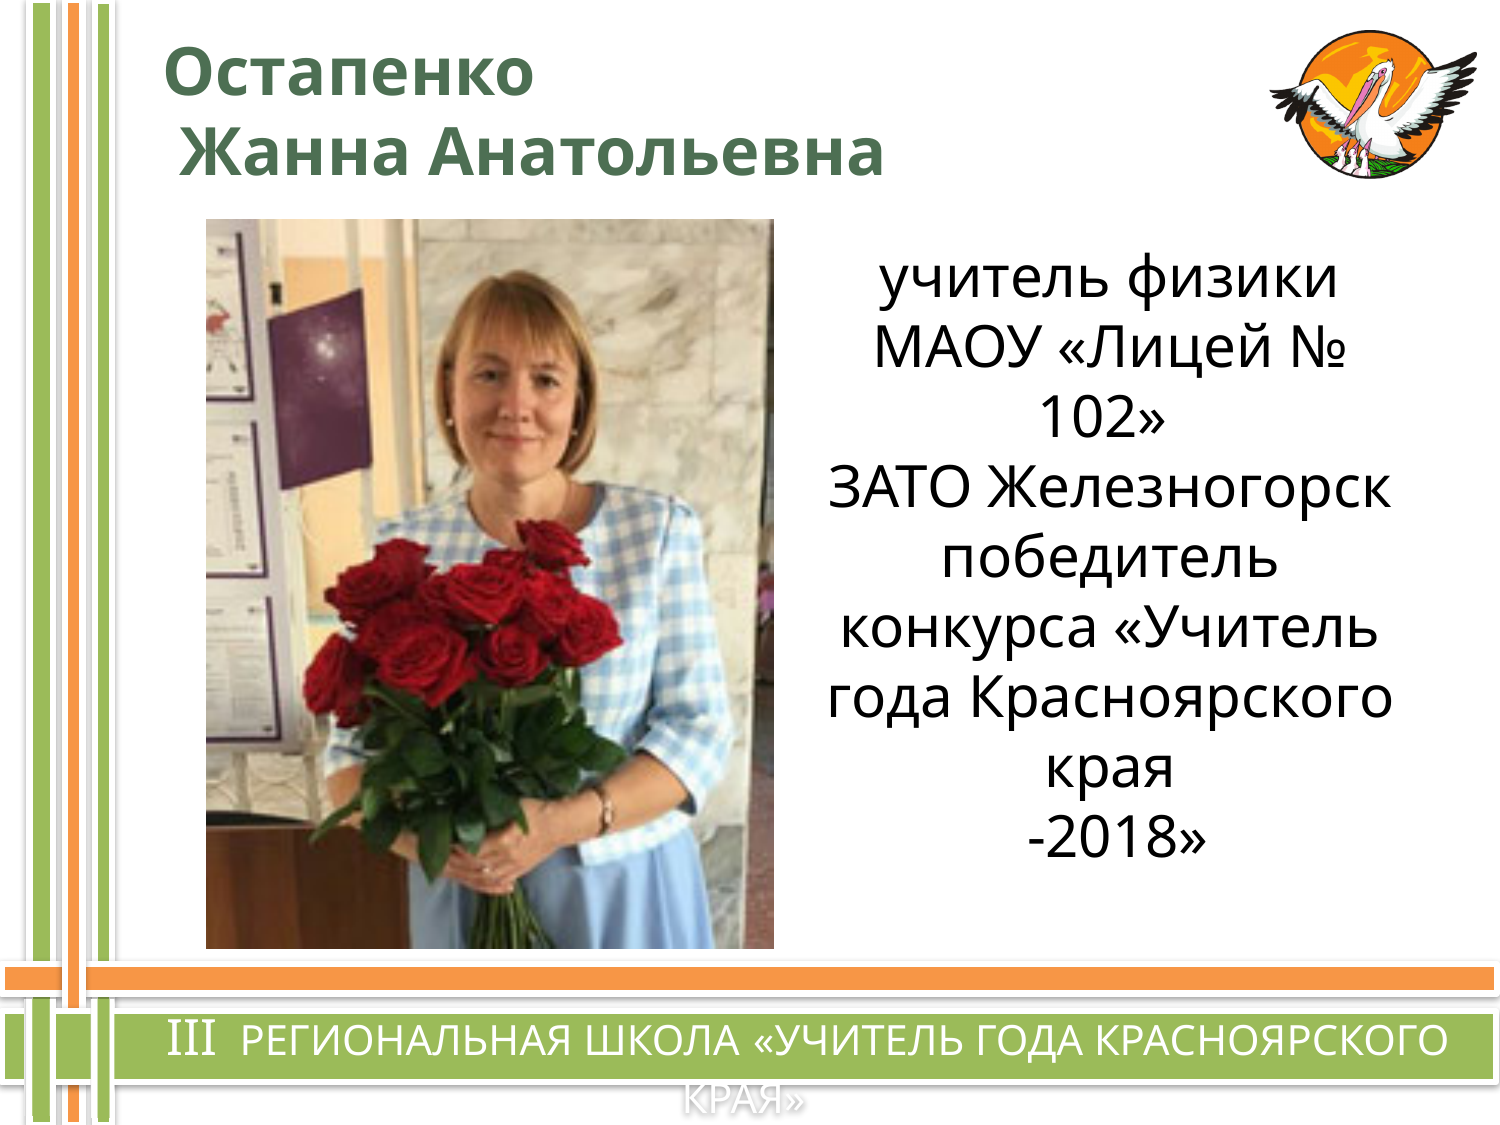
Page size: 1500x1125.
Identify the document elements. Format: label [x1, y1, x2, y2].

list [206, 219, 774, 949]
text_box [1, 0, 1498, 1125]
